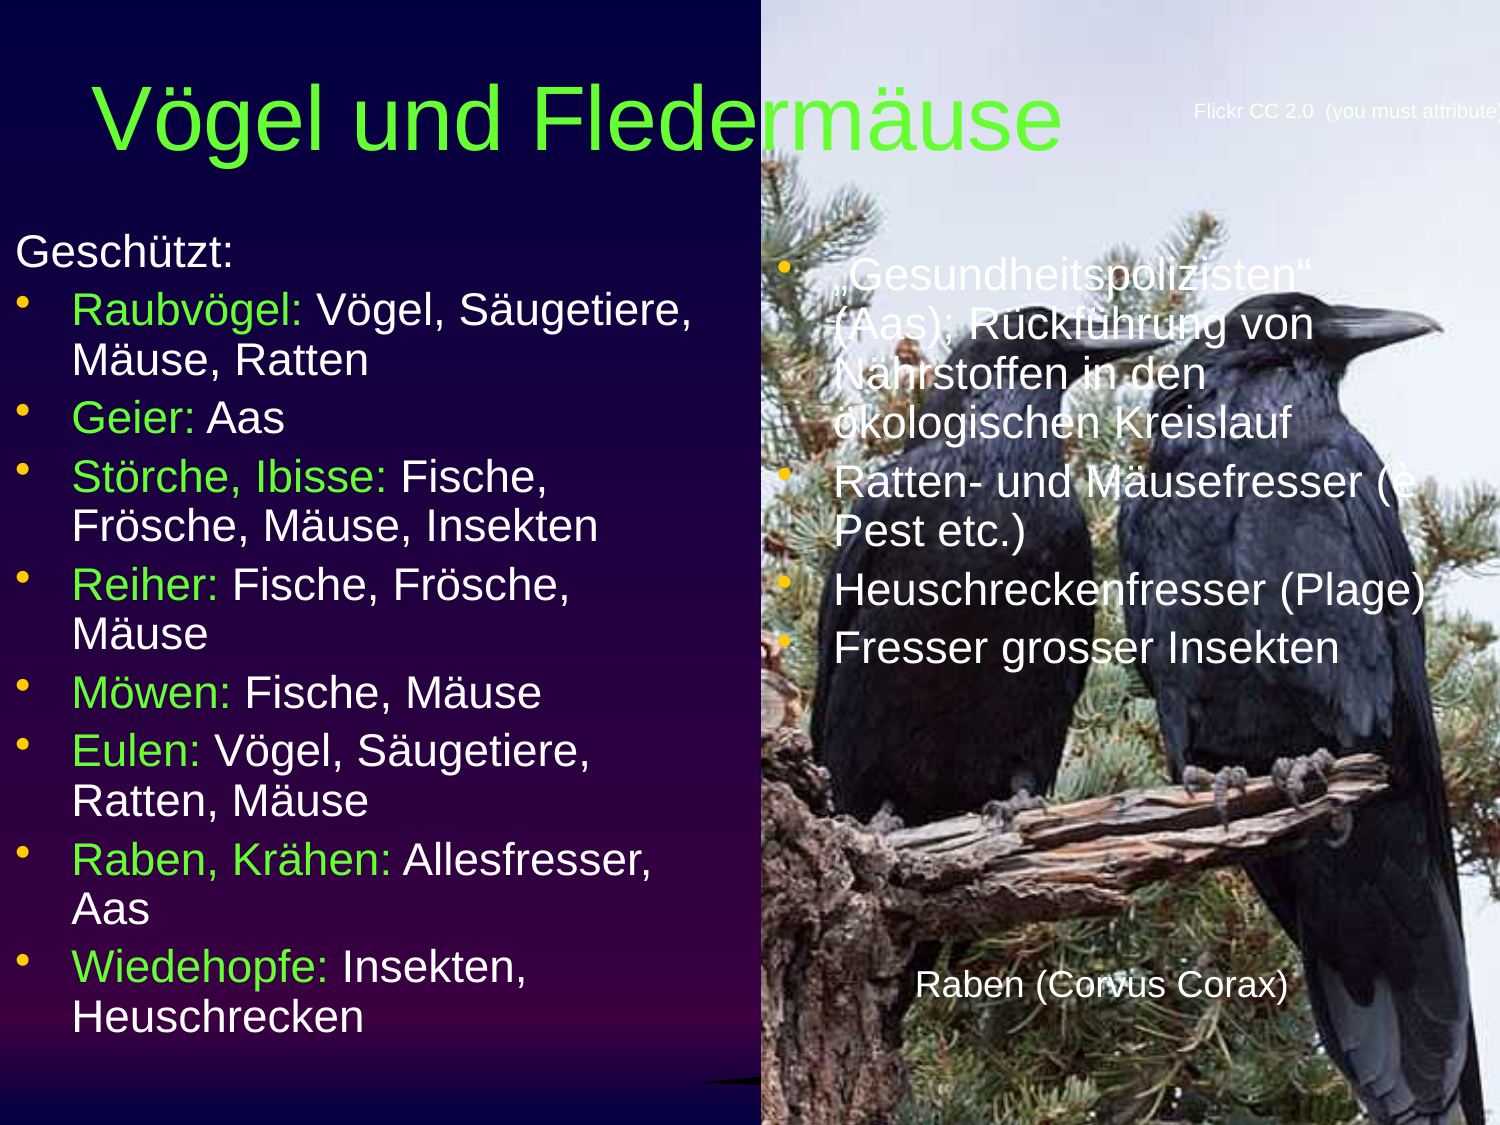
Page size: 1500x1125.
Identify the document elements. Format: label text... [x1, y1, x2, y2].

title Vögel und Fledermäuse [76, 0, 759, 228]
picture [761, 0, 1500, 1125]
list Geschützt: Raubvögel: Vögel, Säugetiere, Mäuse, Ratten Geier: Aas Störche, Ibisse: Fische, Frösche, Mäuse, Insekten Reiher: Fische, Frösche, Mäuse Möwen: Fische, Mäuse Eulen: Vögel, Säugetiere, Ratten, Mäuse Raben, Krähen: Allesfresser, Aas Wiedehopfe: Insekten, Heuschrecken [0, 219, 727, 1021]
